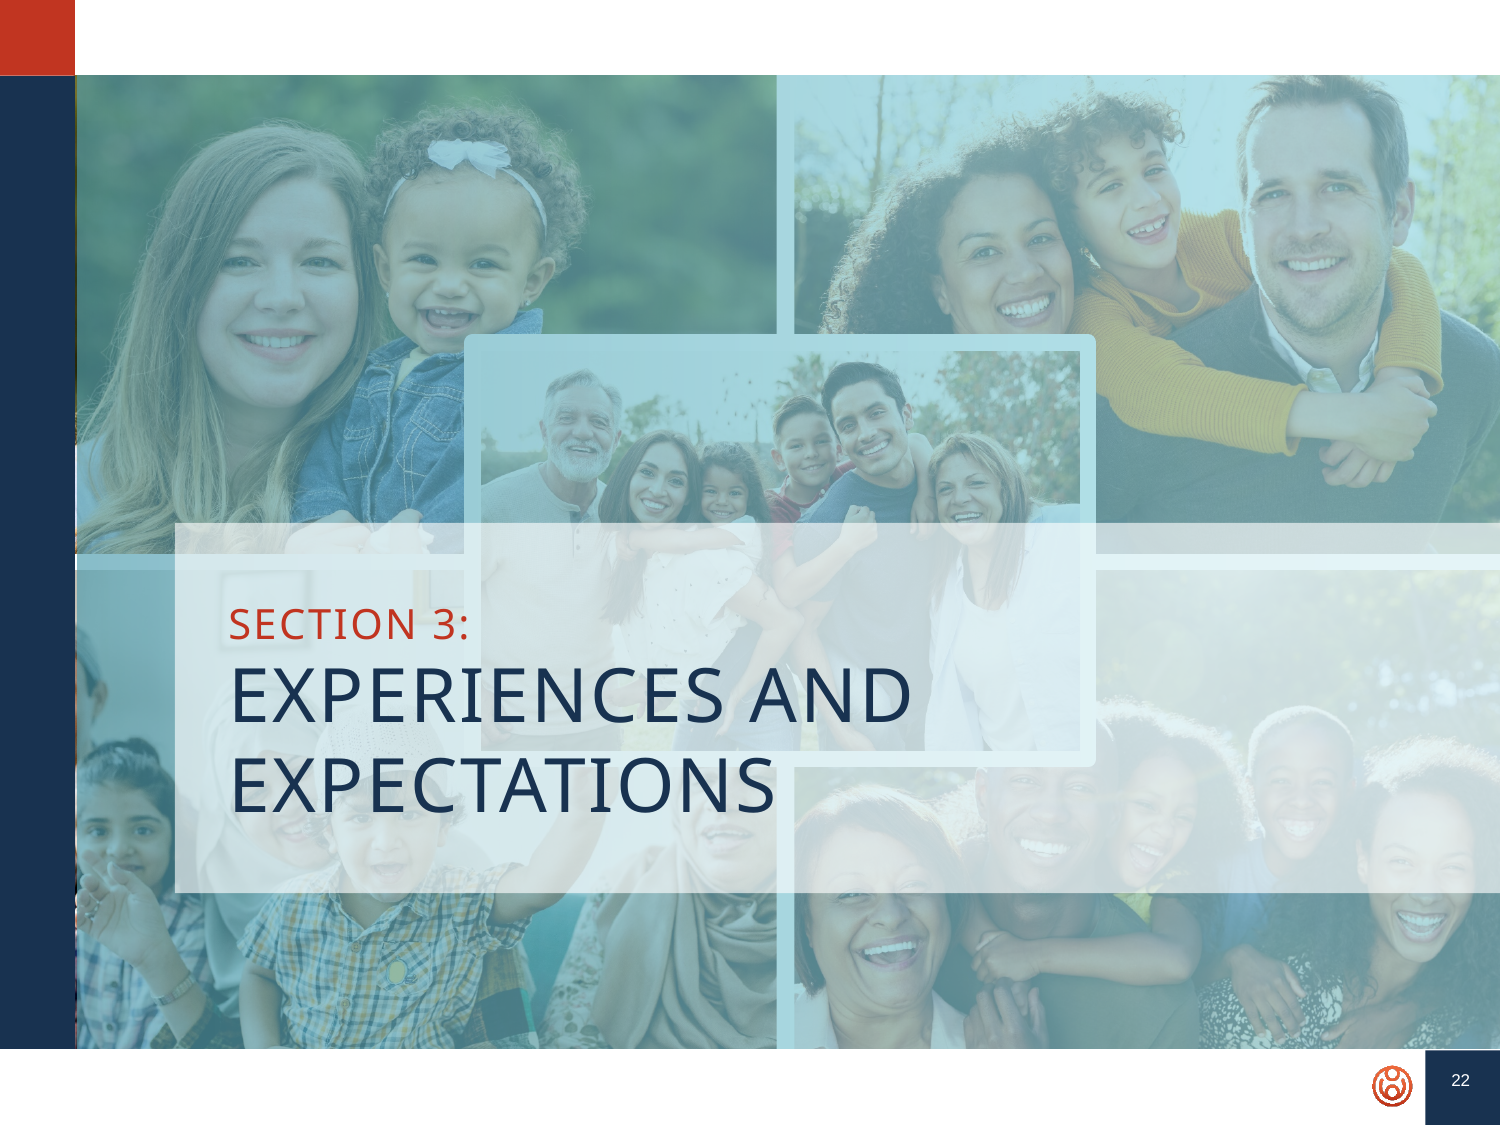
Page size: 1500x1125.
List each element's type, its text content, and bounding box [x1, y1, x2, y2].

picture [794, 894, 1500, 1049]
title SECTION 3: EXPERIENCES AND EXPECTATIONS [213, 562, 1500, 863]
slide_number 22 [1433, 1058, 1489, 1101]
picture [794, 75, 1500, 522]
picture [75, 570, 777, 1049]
picture [481, 351, 1080, 522]
picture [75, 75, 777, 554]
picture [1371, 1065, 1413, 1107]
